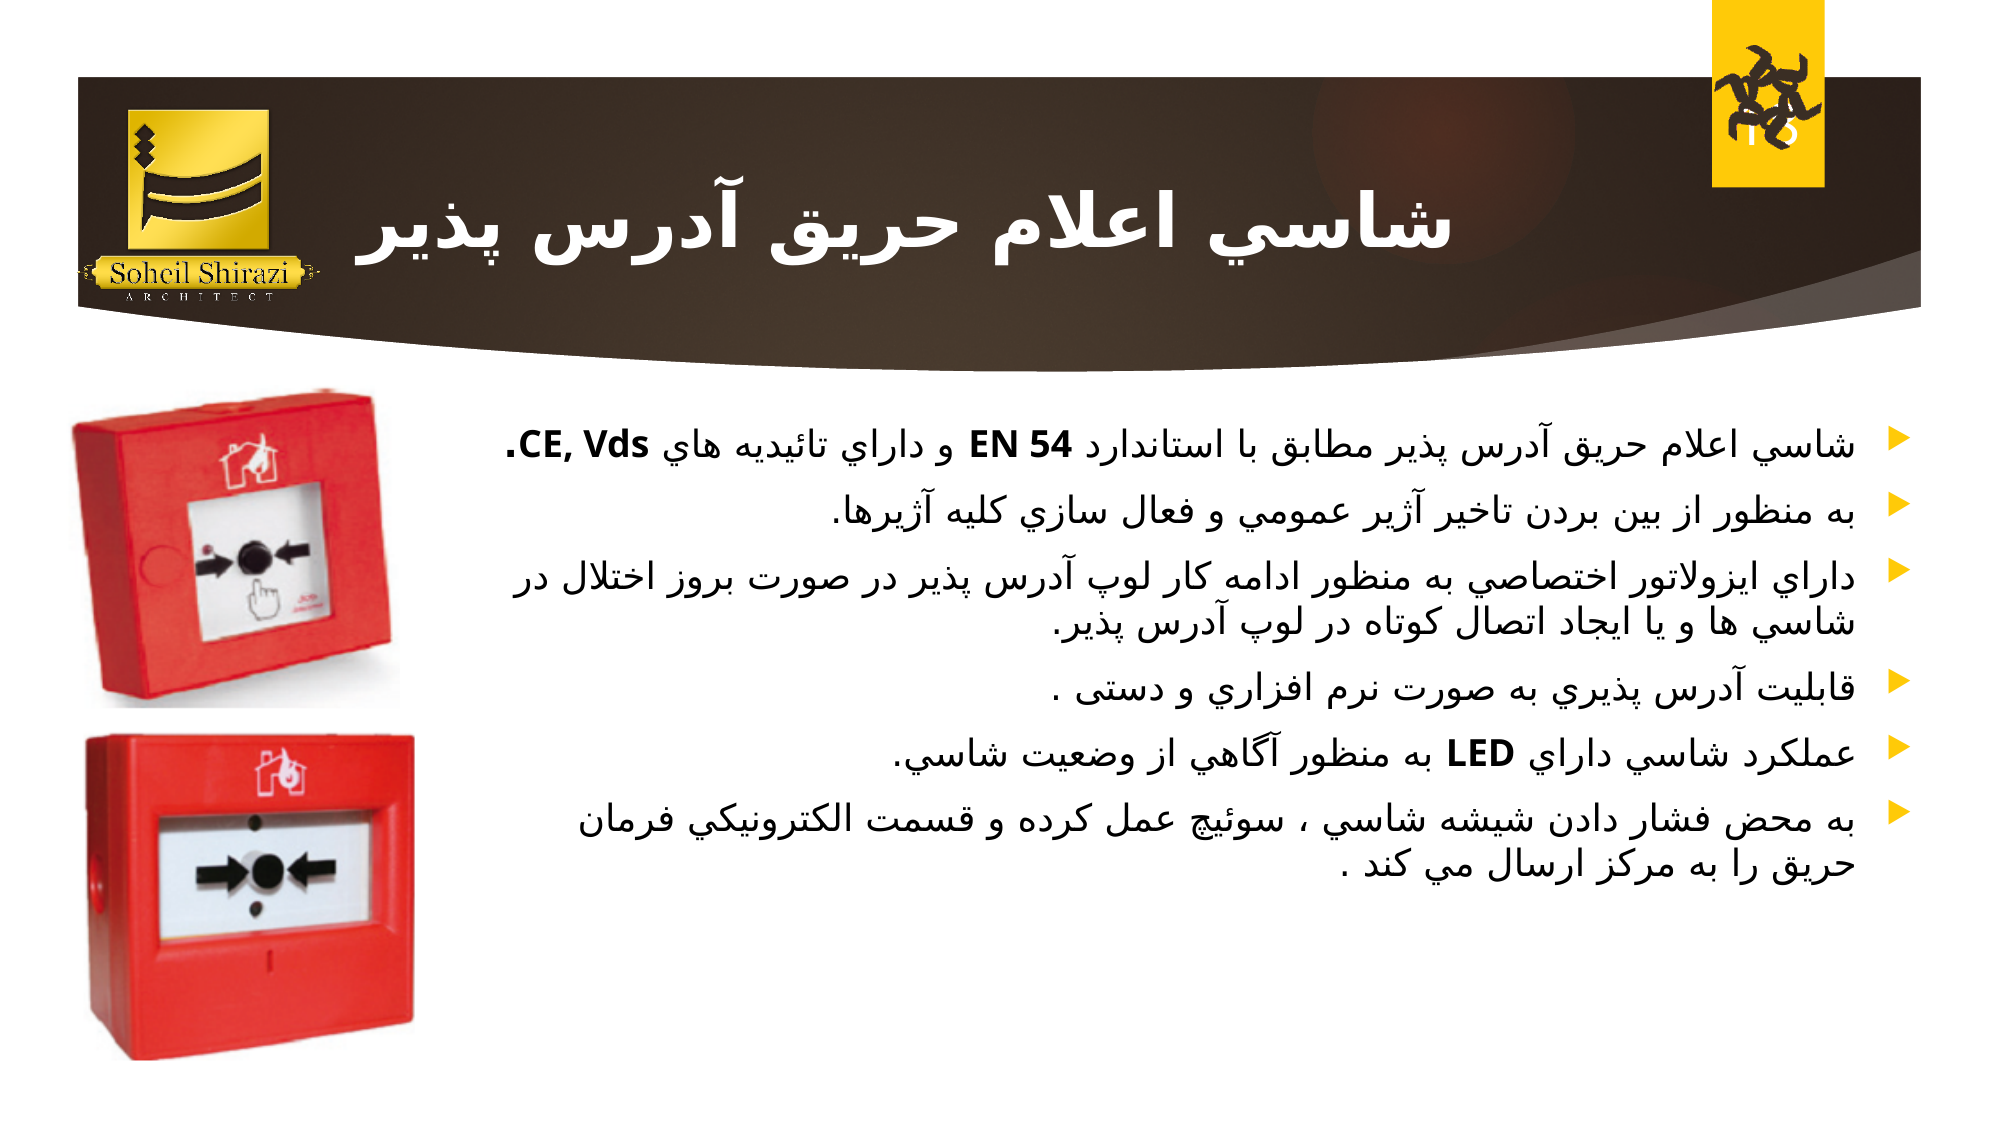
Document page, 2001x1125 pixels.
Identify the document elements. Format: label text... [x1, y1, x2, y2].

picture [63, 89, 331, 333]
title شاسي اعلام حريق آدرس پذير [331, 159, 1627, 276]
picture [1713, 43, 1823, 153]
list شاسي اعلام حريق آدرس پذير مطابق با استاندارد EN 54 و داراي تائيديه هاي CE, Vds. به منظور از بين بردن تاخير آژير عمومي و فعال سازي كليه آژيرها. داراي ايزولاتور اختصاصي به منظور ادامه كار لوپ آدرس پذير در صورت بروز اختلال در شاسي ها و يا ايجاد اتصال كوتاه در لوپ آدرس پذير. قابليت آدرس پذيري به صورت نرم افزاري و دستی . عملكرد شاسي داراي LED به منظور آگاهي از وضعيت شاسي. به محض فشار دادن شيشه شاسي ، سوئيچ عمل كرده و قسمت الكترونيكي فرمان حريق را به مركز ارسال مي كند . [481, 412, 1929, 1074]
slide_number 18 [1698, 48, 1836, 175]
picture [35, 372, 428, 1069]
